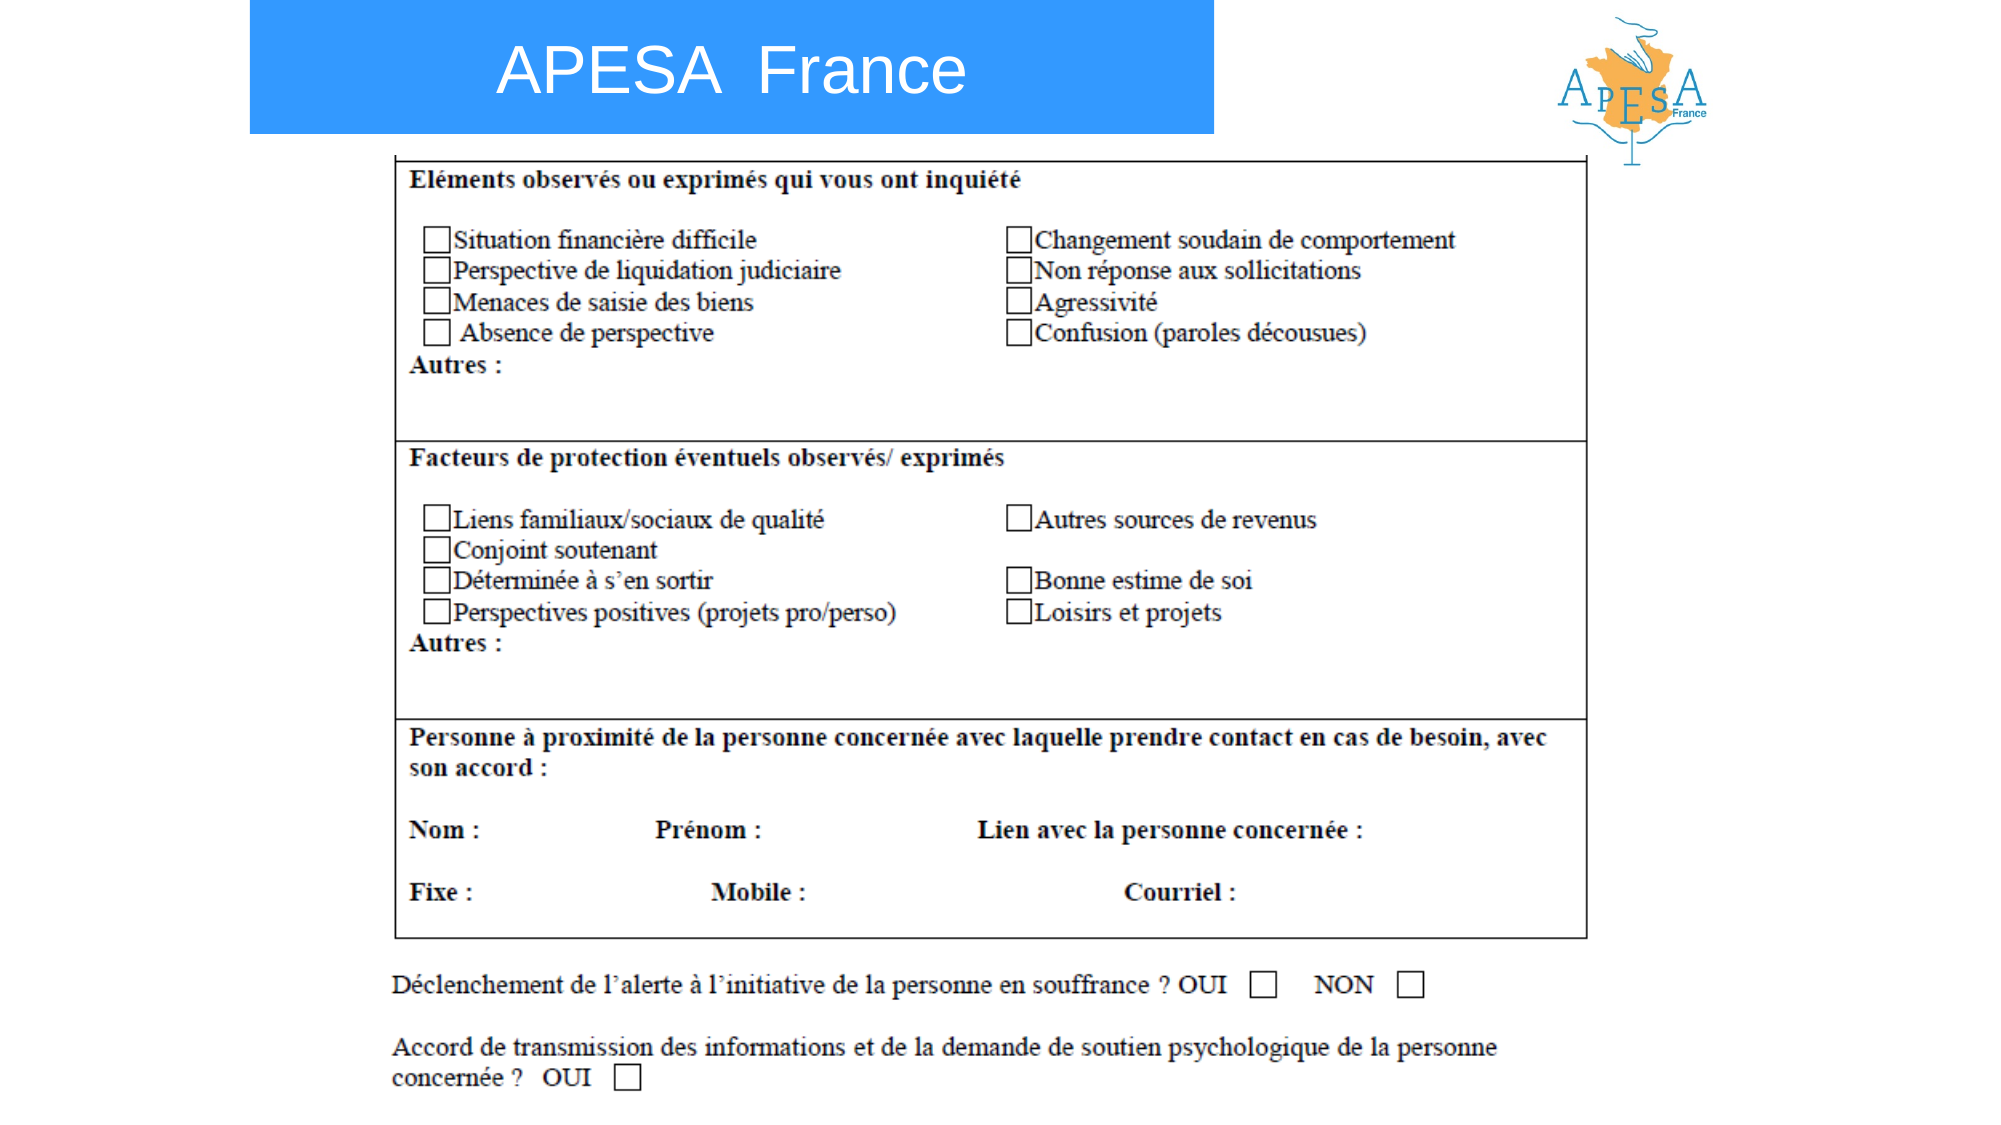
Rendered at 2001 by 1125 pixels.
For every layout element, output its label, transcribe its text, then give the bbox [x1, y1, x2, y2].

text_box APESA France [249, 0, 1215, 134]
picture [387, 0, 1750, 1098]
